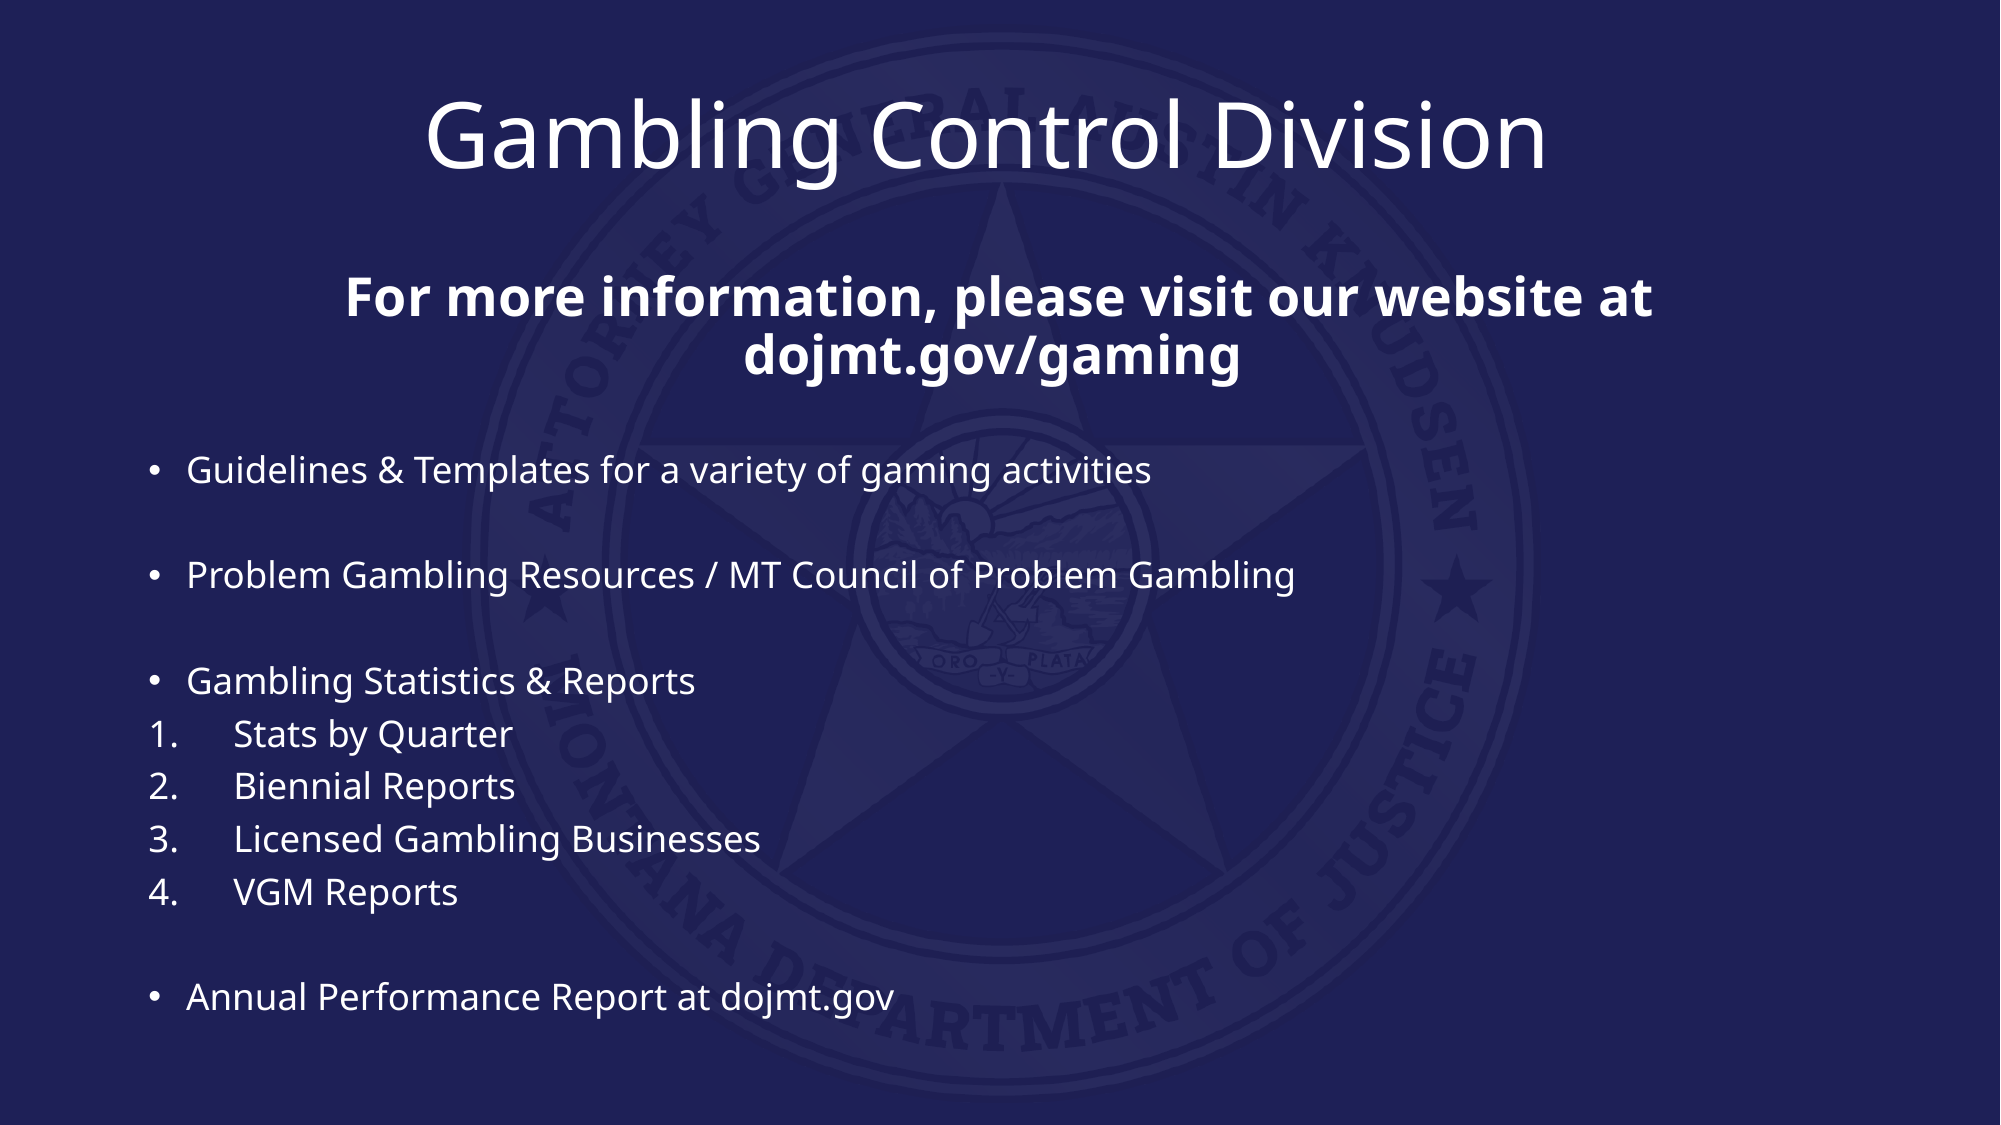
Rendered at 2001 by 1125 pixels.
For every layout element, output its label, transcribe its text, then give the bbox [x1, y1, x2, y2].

list For more information, please visit our website at dojmt.gov/gaming Guidelines & Templates for a variety of gaming activities Problem Gambling Resources / MT Council of Problem Gambling Gambling Statistics & Reports Stats by Quarter Biennial Reports Licensed Gambling Businesses VGM Reports Annual Performance Report at dojmt.gov [133, 262, 1867, 1027]
title Gambling Control Division [133, 45, 1867, 233]
